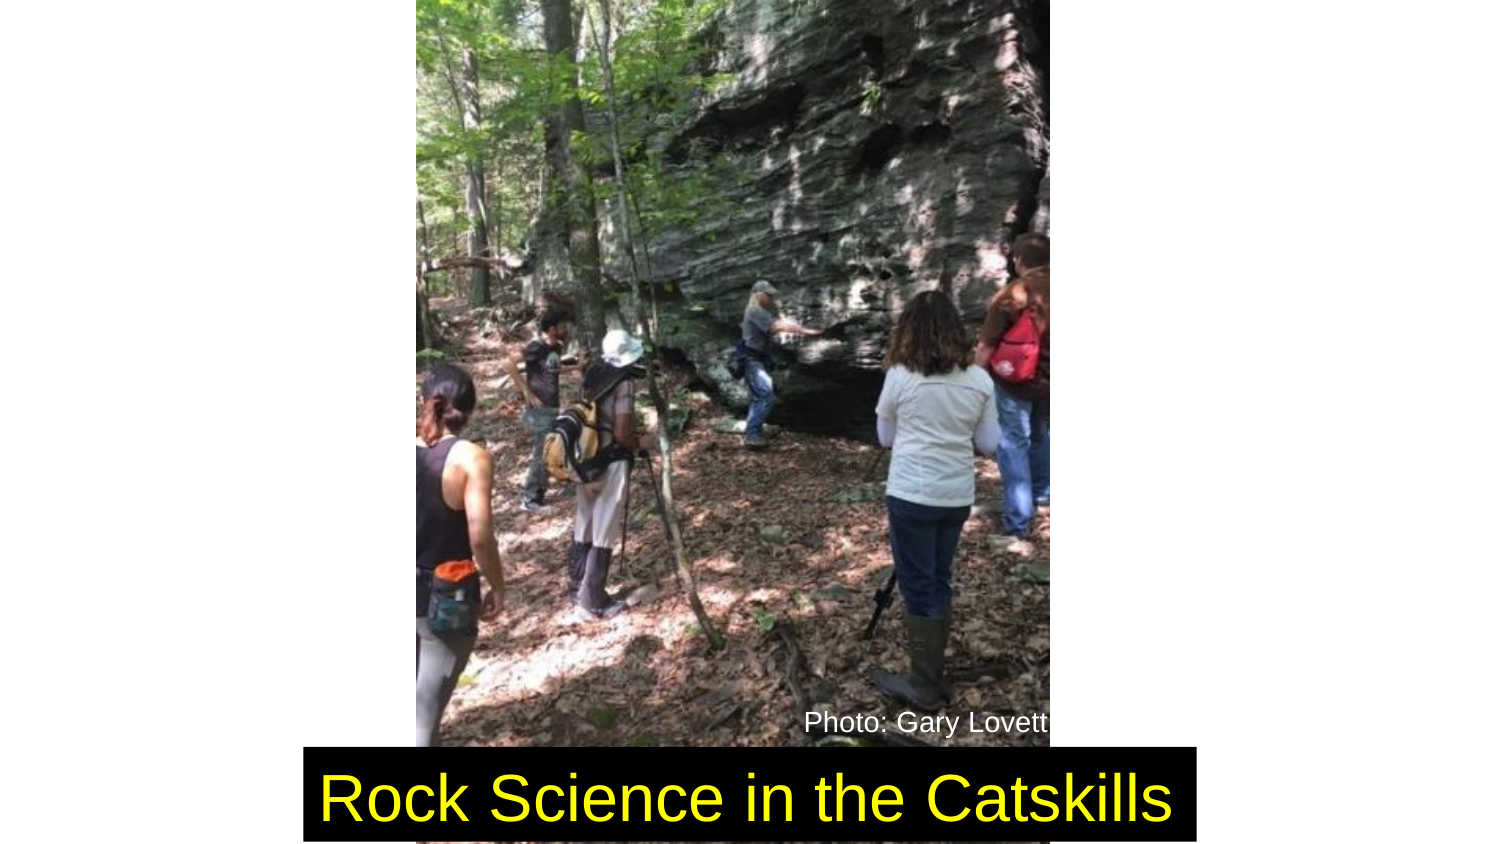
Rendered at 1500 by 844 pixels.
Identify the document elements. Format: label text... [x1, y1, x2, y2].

text_box Rock Science in the Catskills [303, 746, 411, 842]
text_box Rock Science in the Catskills [1055, 746, 1197, 842]
text_box Photo: Gary Lovett [1055, 695, 1064, 746]
picture [416, 0, 1050, 844]
